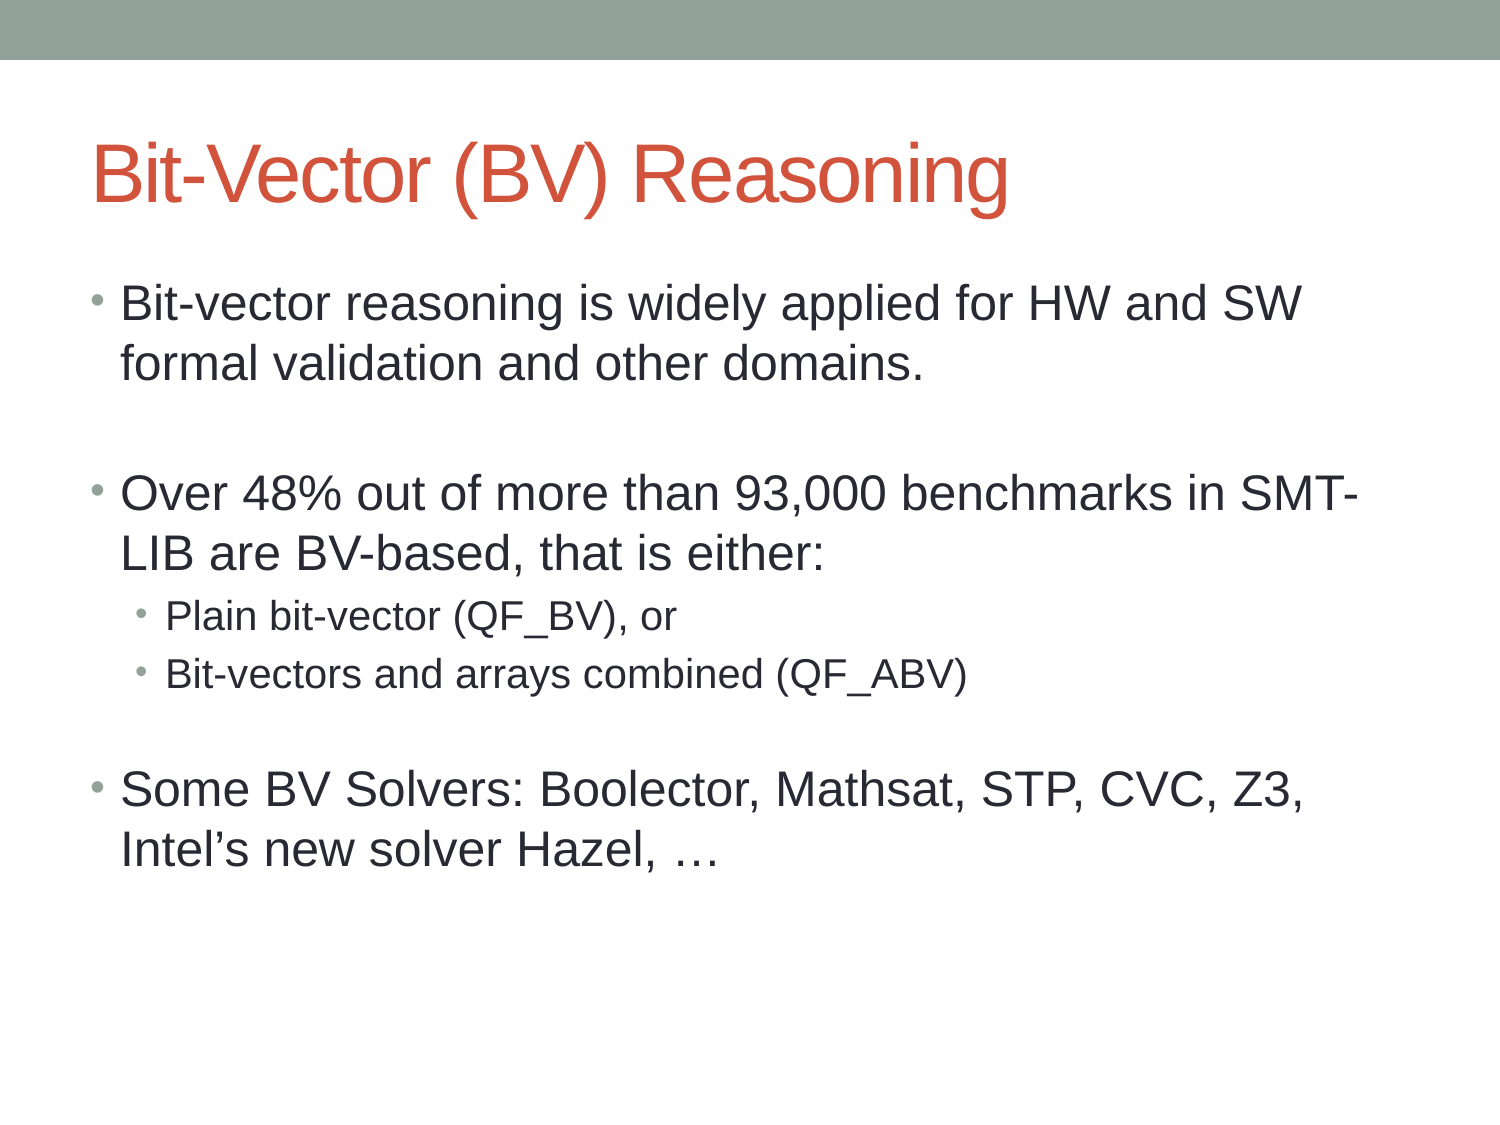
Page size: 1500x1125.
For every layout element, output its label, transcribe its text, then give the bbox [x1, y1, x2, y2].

title Bit-Vector (BV) Reasoning [75, 87, 1425, 250]
list Bit-vector reasoning is widely applied for HW and SW formal validation and other domains. Over 48% out of more than 93,000 benchmarks in SMT-LIB are BV-based, that is either: Plain bit-vector (QF_BV), or Bit-vectors and arrays combined (QF_ABV) Some BV Solvers: Boolector, Mathsat, STP, CVC, Z3, Intel’s new solver Hazel, … [75, 262, 1425, 1063]
